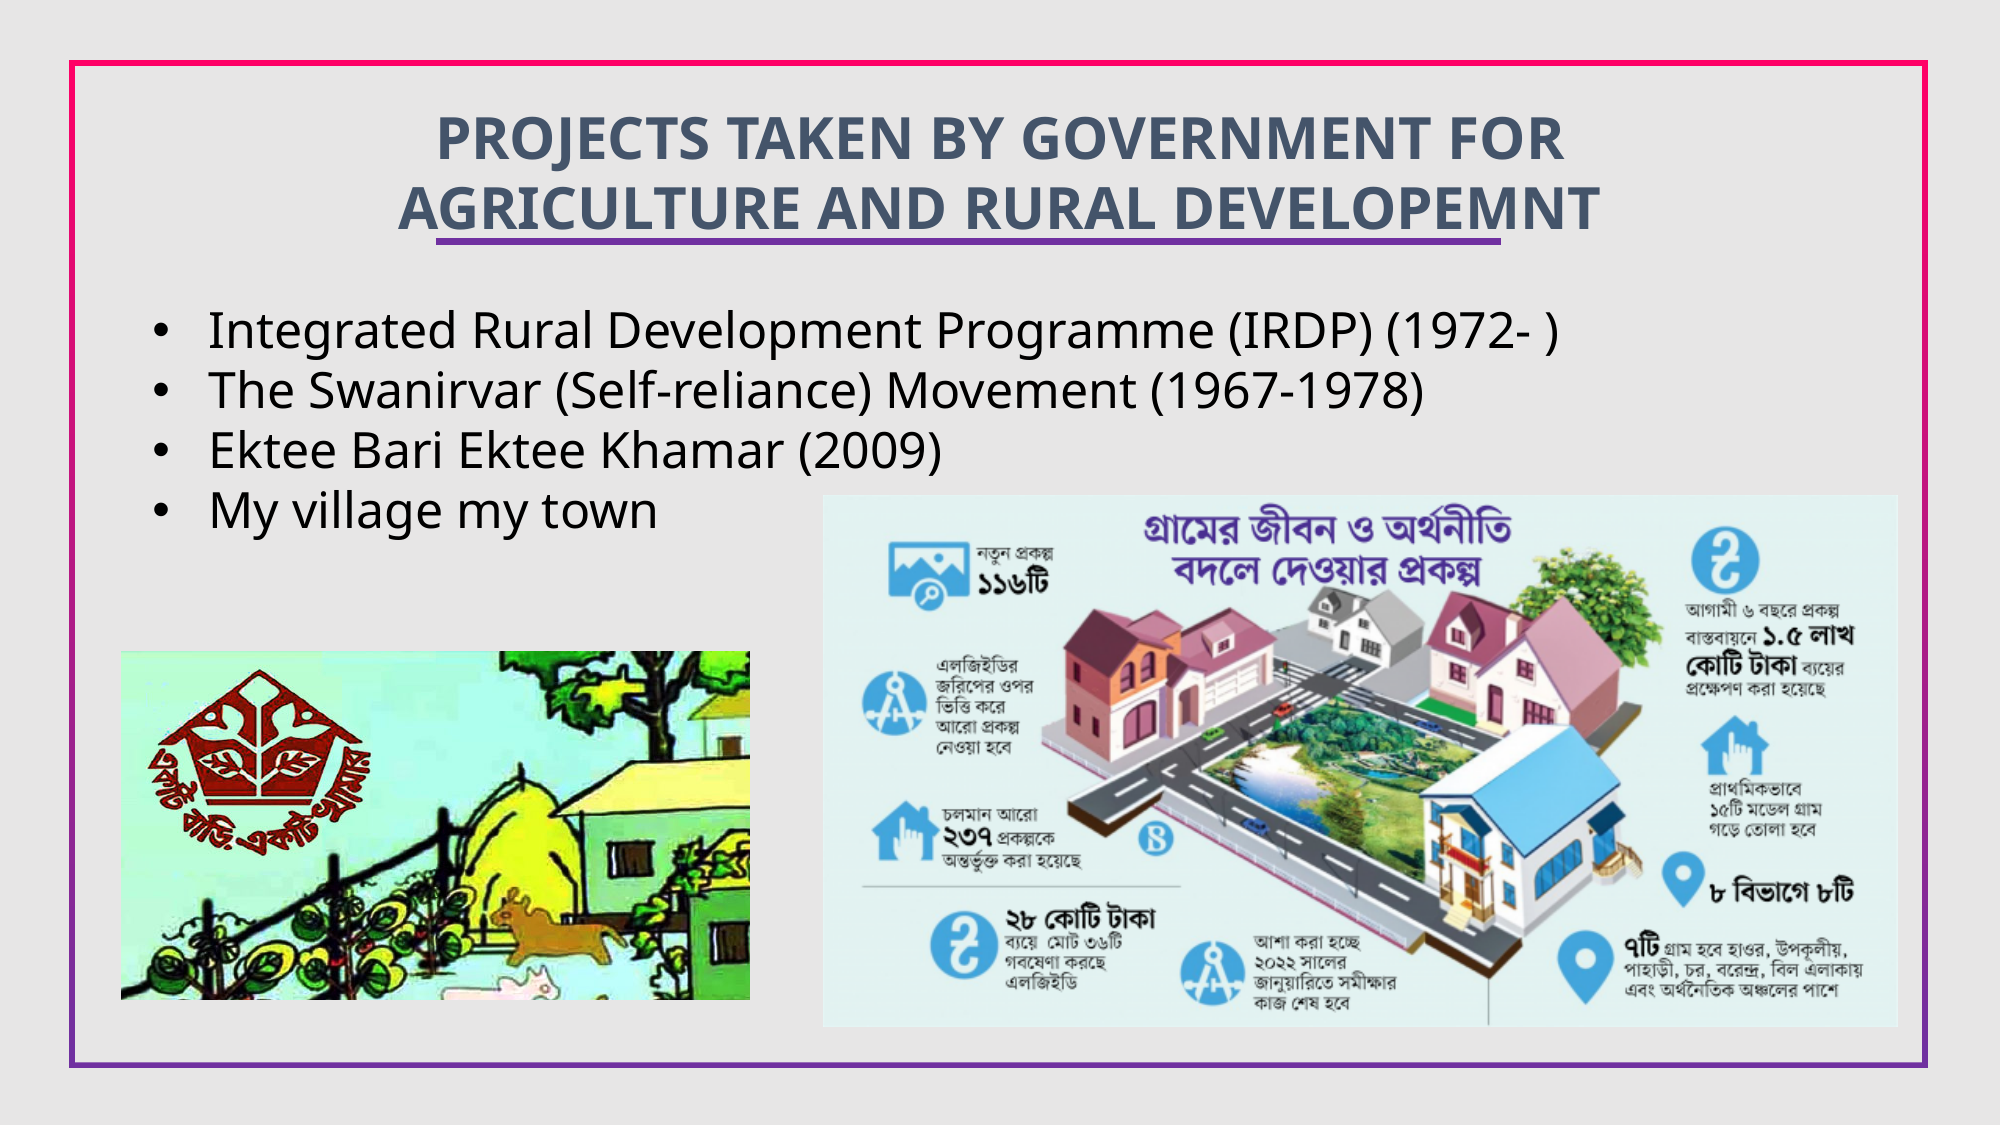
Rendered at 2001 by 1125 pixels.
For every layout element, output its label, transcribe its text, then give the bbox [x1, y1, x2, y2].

text_box [68, 58, 1929, 1069]
picture [121, 651, 750, 1000]
picture [823, 495, 1898, 1027]
text_box PROJECTS TAKEN BY GOVERNMENT FOR AGRICULTURE AND RURAL DEVELOPEMNT [264, 94, 1736, 241]
text_box Integrated Rural Development Programme (IRDP) (1972- ) The Swanirvar (Self-reliance) Movement (1967-1978) Ektee Bari Ektee Khamar (2009) My village my town [137, 241, 1898, 547]
